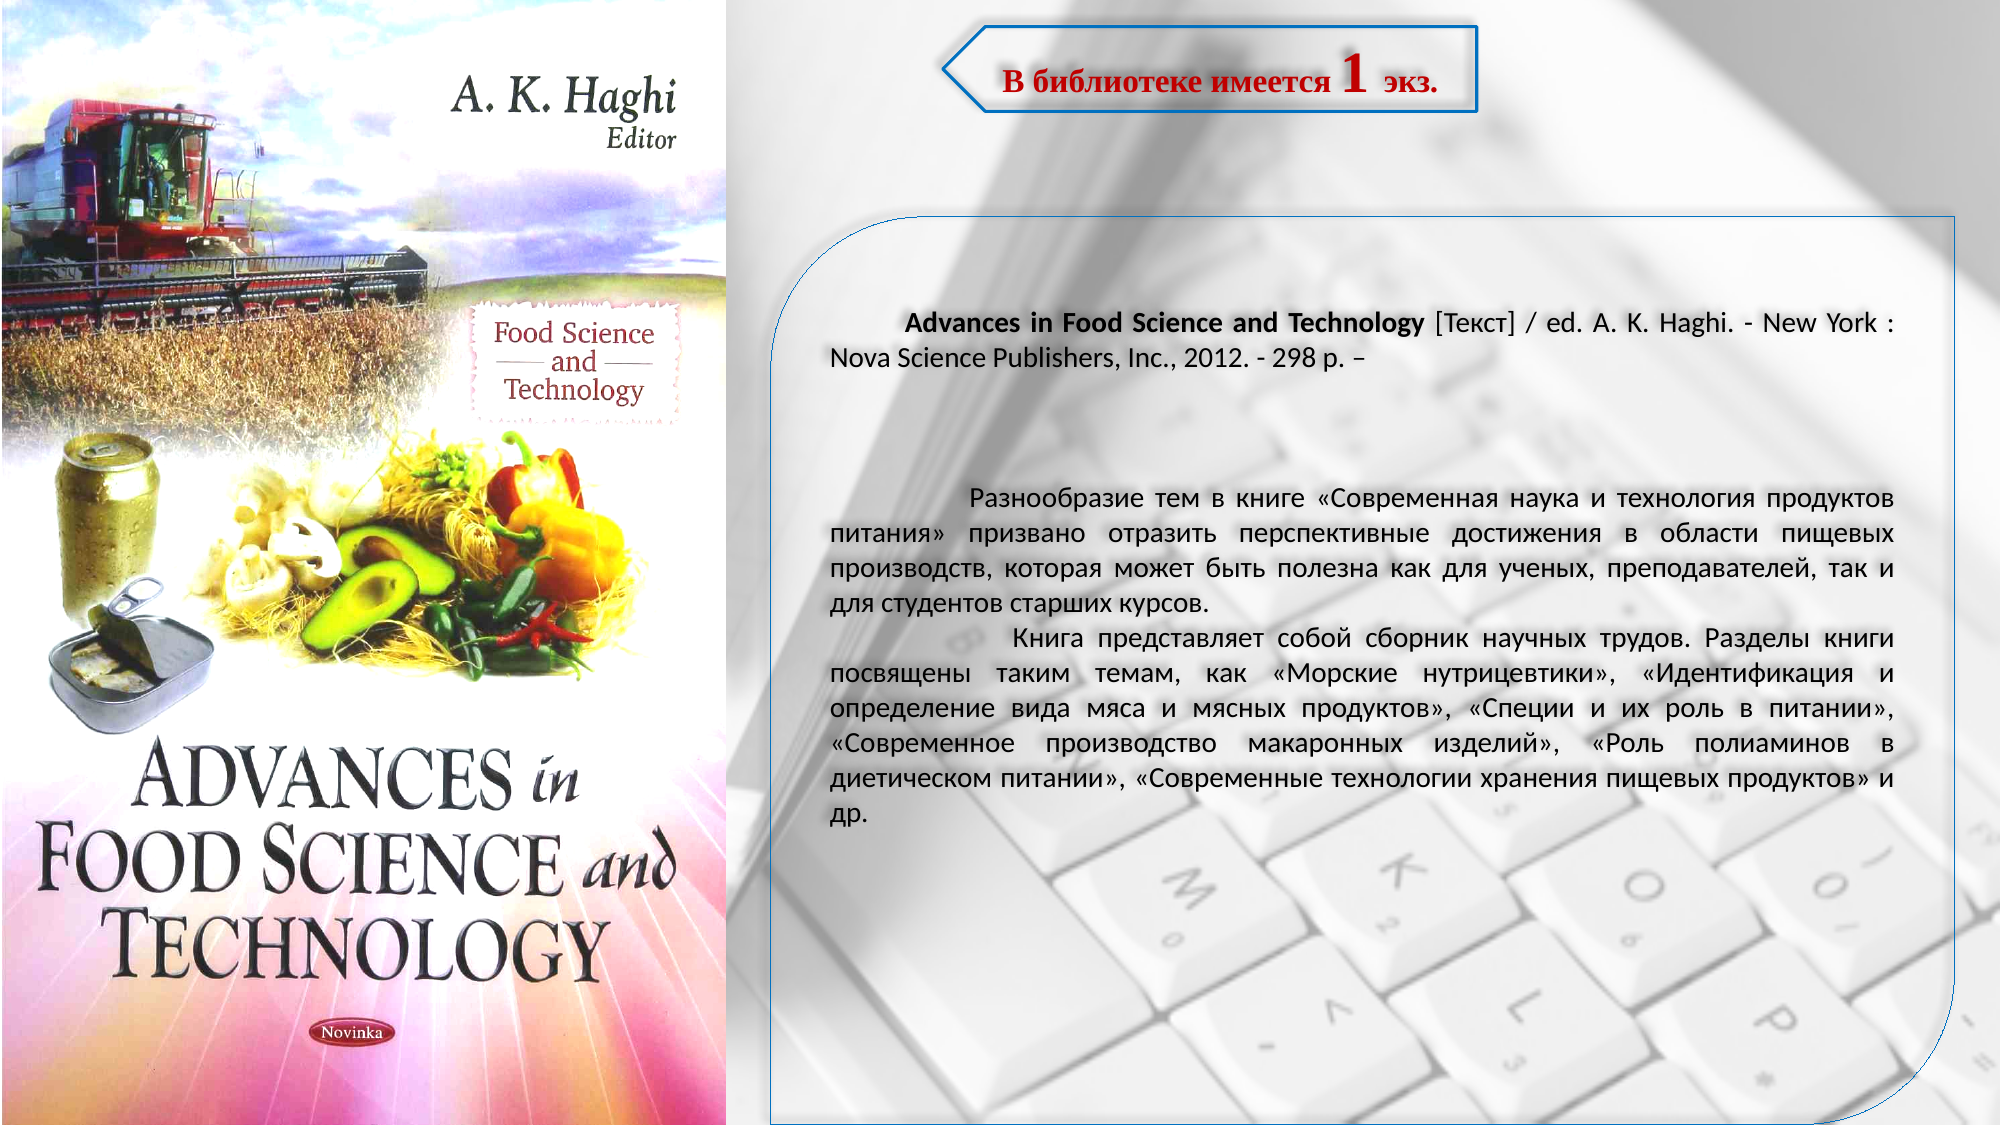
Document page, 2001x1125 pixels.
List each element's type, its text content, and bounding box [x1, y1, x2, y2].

picture [0, 0, 726, 1125]
text_box Advances in Food Science and Technology [Текст] / ed. A. K. Haghi. - New York : Nova Science Publishers, Inc., 2012. - 298 p. – Разнообразие тем в книге «Современная наука и технология продуктов питания» призвано отразить перспективные достижения в области пищевых производств, которая может быть полезна как для ученых, преподавателей, так и для студентов старших курсов. Книга представляет собой сборник научных трудов. Разделы книги посвящены таким темам, как «Морские нутрицевтики», «Идентификация и определение вида мяса и мясных продуктов», «Специи и их роль в питании», «Современное производство макаронных изделий», «Роль полиаминов в диетическом питании», «Современные технологии хранения пищевых продуктов» и др. [770, 216, 1955, 1125]
text_box В библиотеке имеется 1 экз. [942, 26, 1477, 112]
